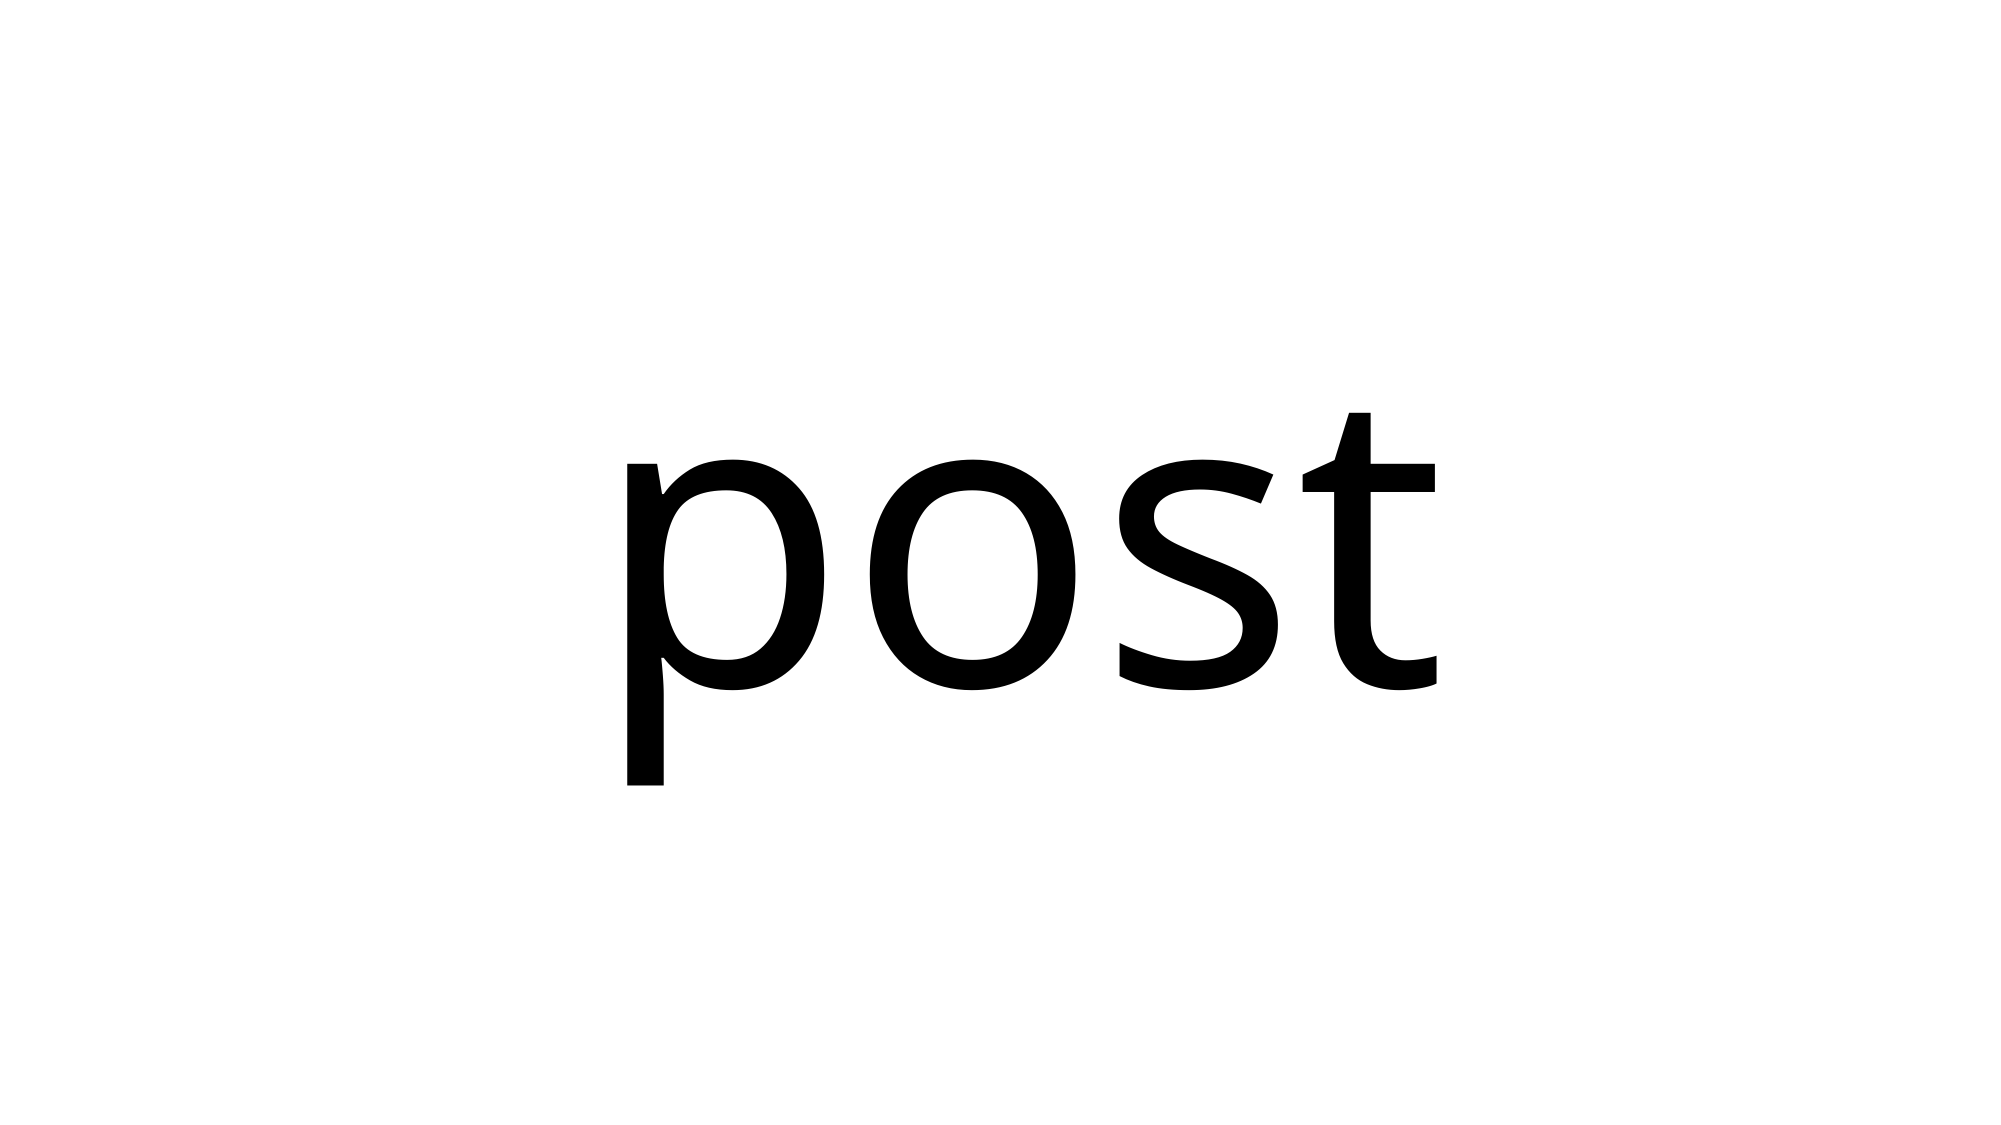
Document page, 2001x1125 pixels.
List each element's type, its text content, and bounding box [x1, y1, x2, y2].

text_box post [157, 443, 1883, 662]
